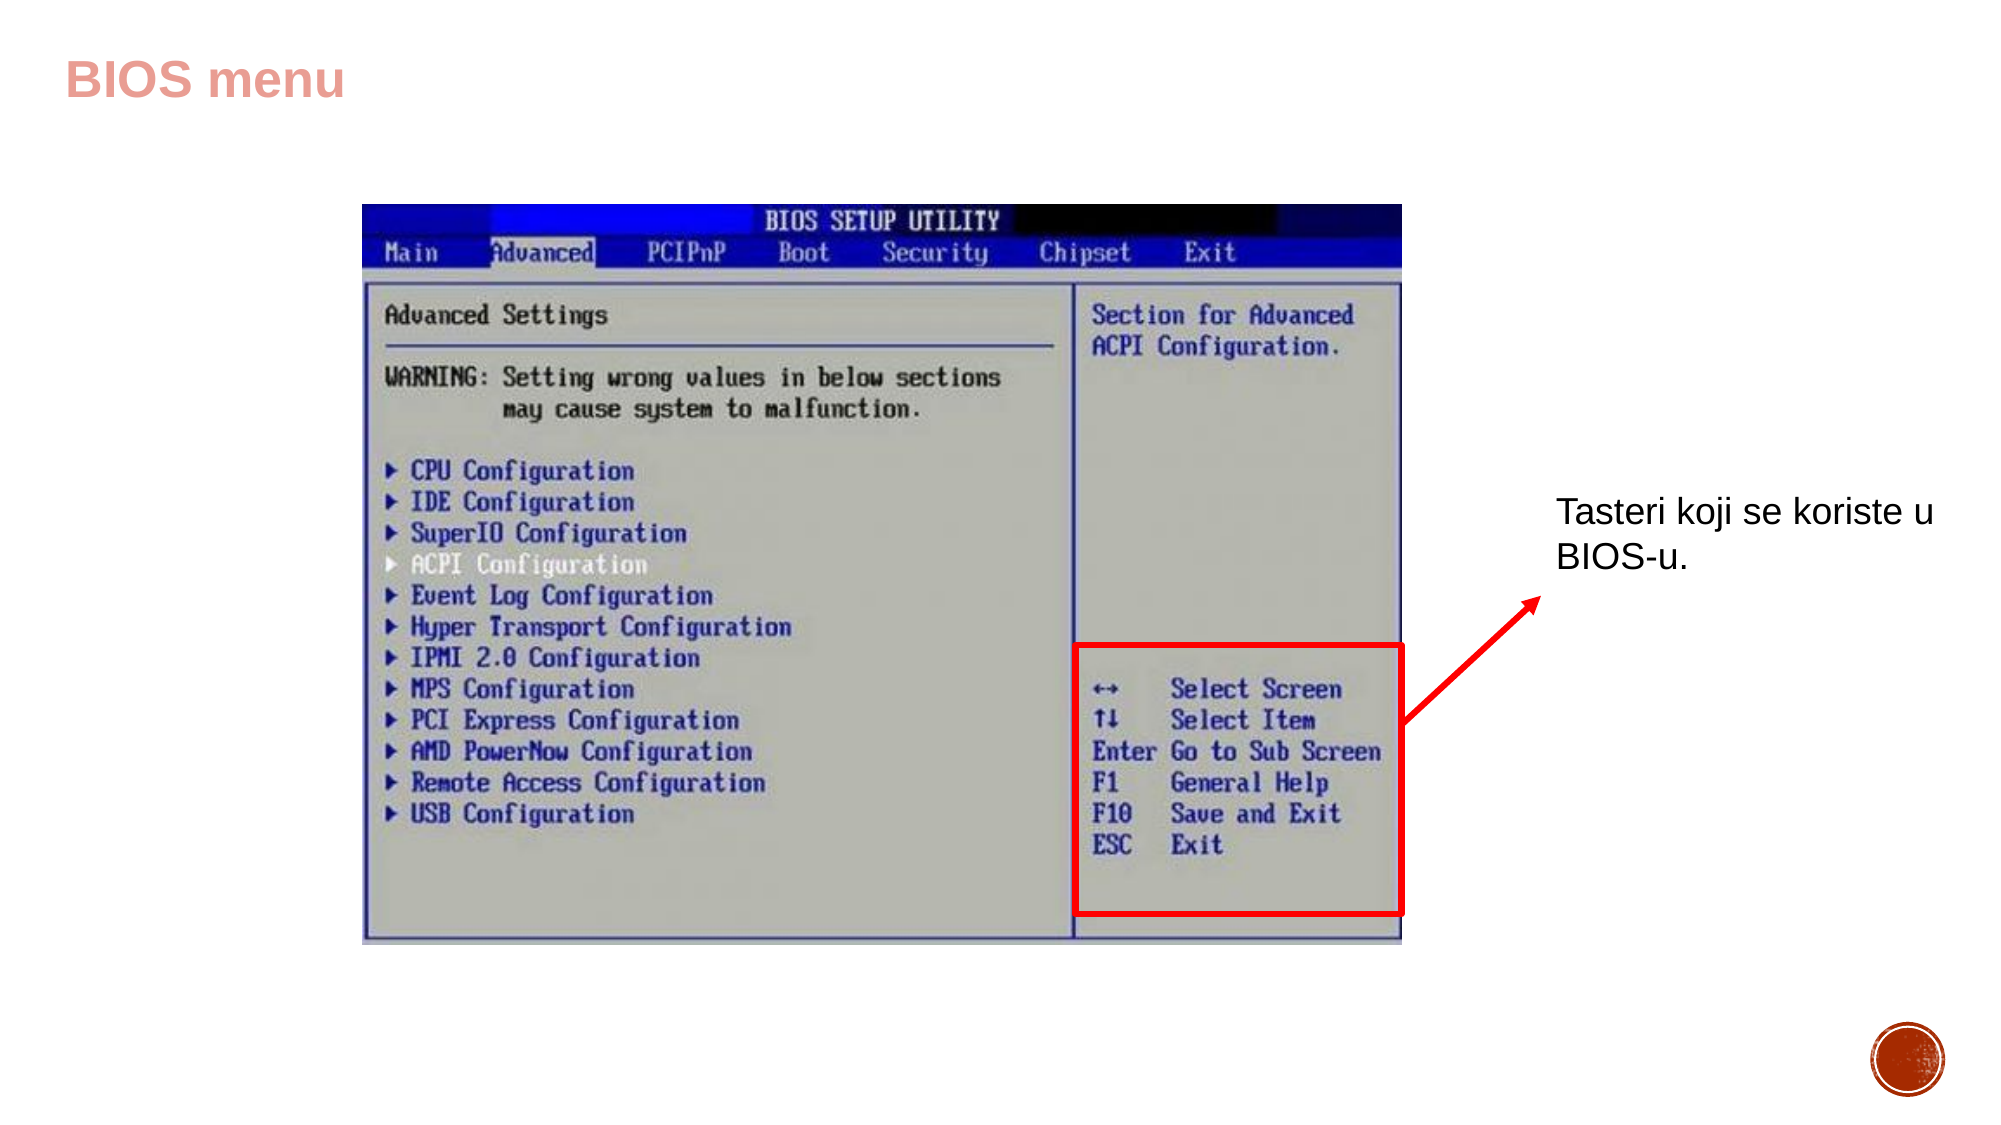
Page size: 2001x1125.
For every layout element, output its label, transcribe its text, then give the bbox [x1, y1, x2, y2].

text_box Tasteri koji se koriste u BIOS-u. [1541, 479, 1958, 585]
picture [362, 204, 1402, 945]
text_box BIOS menu [50, 38, 733, 116]
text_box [1405, 599, 1539, 723]
